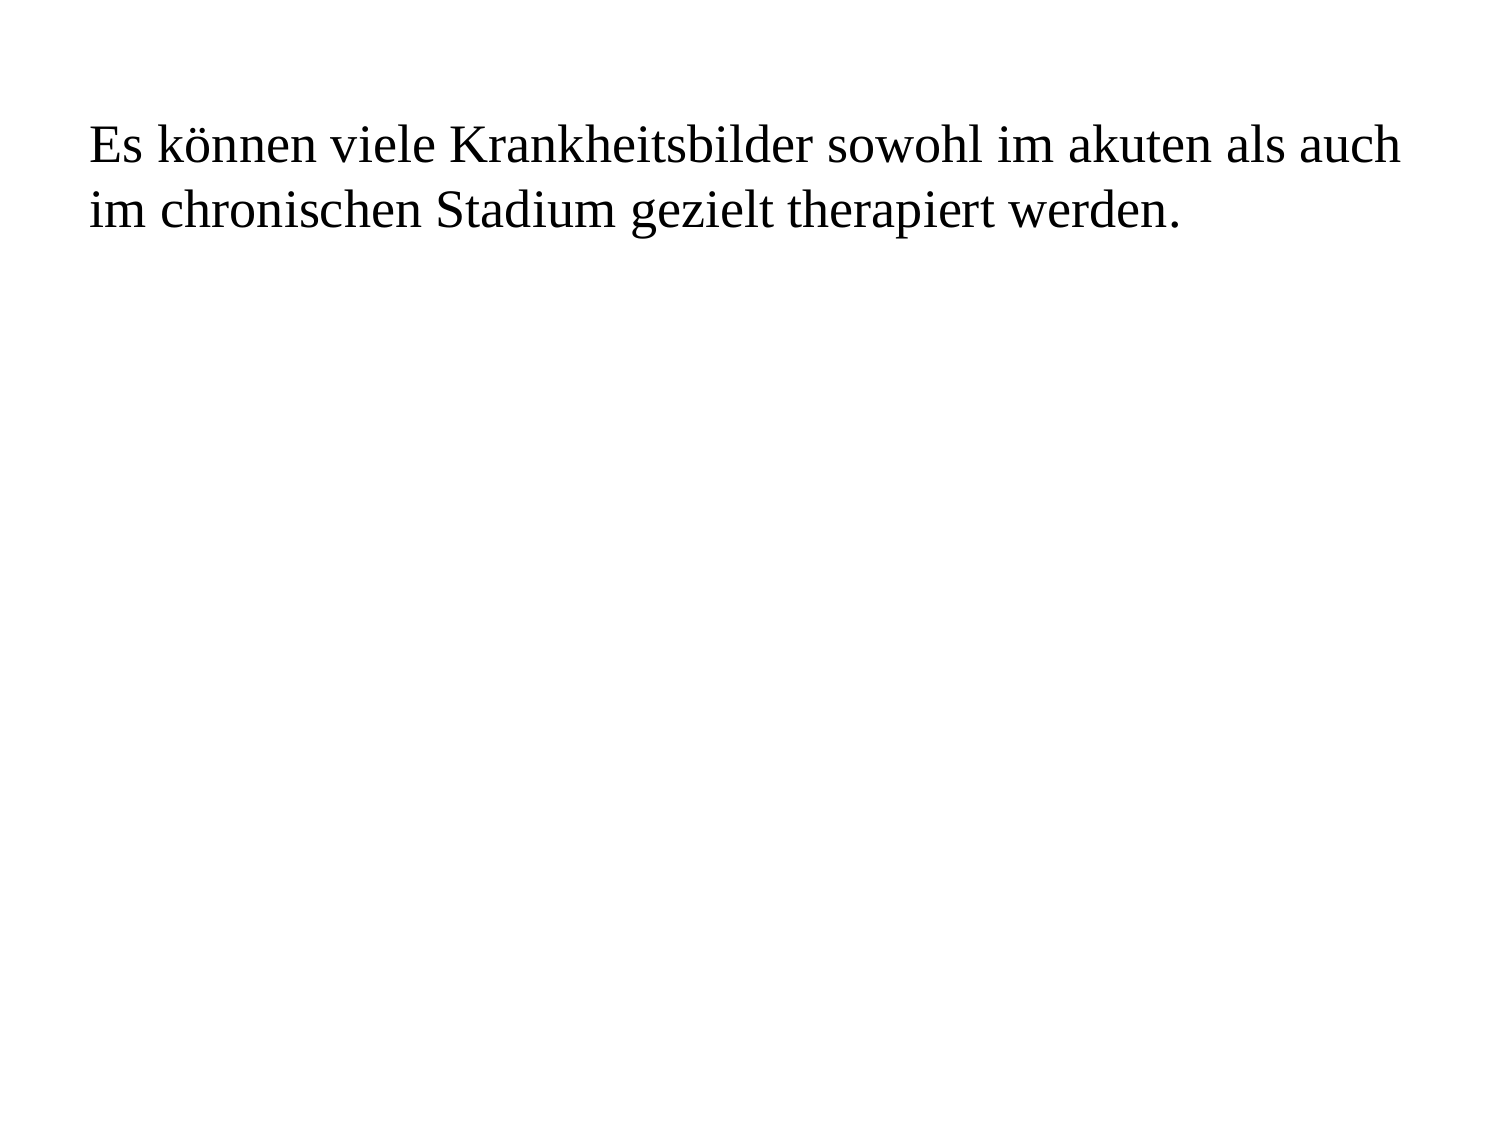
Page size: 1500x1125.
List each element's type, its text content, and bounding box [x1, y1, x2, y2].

text_box Es können viele Krankheitsbilder sowohl im akuten als auch im chronischen Stadium gezielt therapiert werden. [74, 30, 1425, 316]
